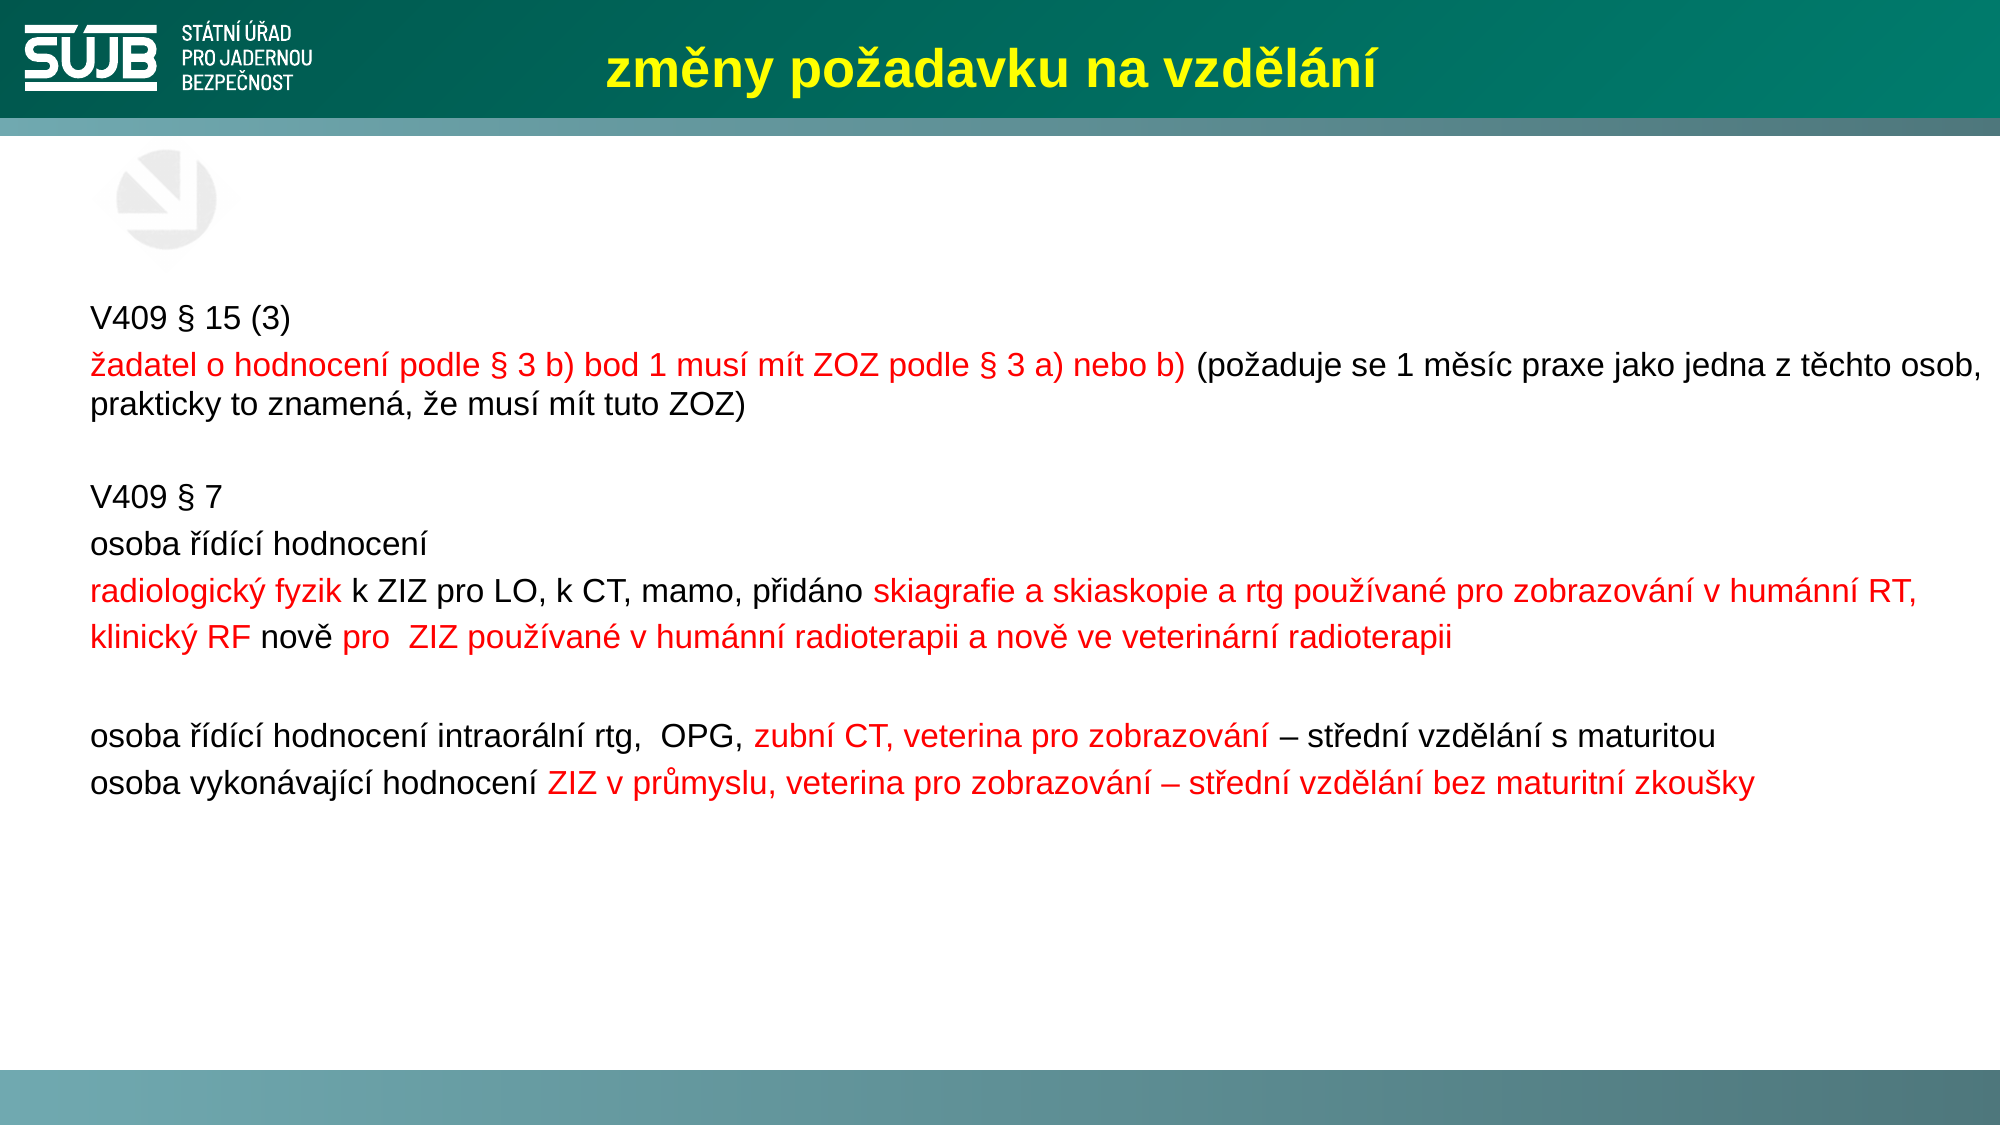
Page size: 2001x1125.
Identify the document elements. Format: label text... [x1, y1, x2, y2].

title změny požadavku na vzdělání [0, 0, 2000, 131]
list V409 § 15 (3) žadatel o hodnocení podle § 3 b) bod 1 musí mít ZOZ podle § 3 a) nebo b) (požaduje se 1 měsíc praxe jako jedna z těchto osob, prakticky to znamená, že musí mít tuto ZOZ) V409 § 7 osoba řídící hodnocení radiologický fyzik k ZIZ pro LO, k CT, mamo, přidáno skiagrafie a skiaskopie a rtg používané pro zobrazování v humánní RT, klinický RF nově pro ZIZ používané v humánní radioterapii a nově ve veterinární radioterapii osoba řídící hodnocení intraorální rtg, OPG, zubní CT, veterina pro zobrazování – střední vzdělání s maturitou osoba vykonávající hodnocení ZIZ v průmyslu, veterina pro zobrazování – střední vzdělání bez maturitní zkoušky [0, 131, 2000, 1125]
